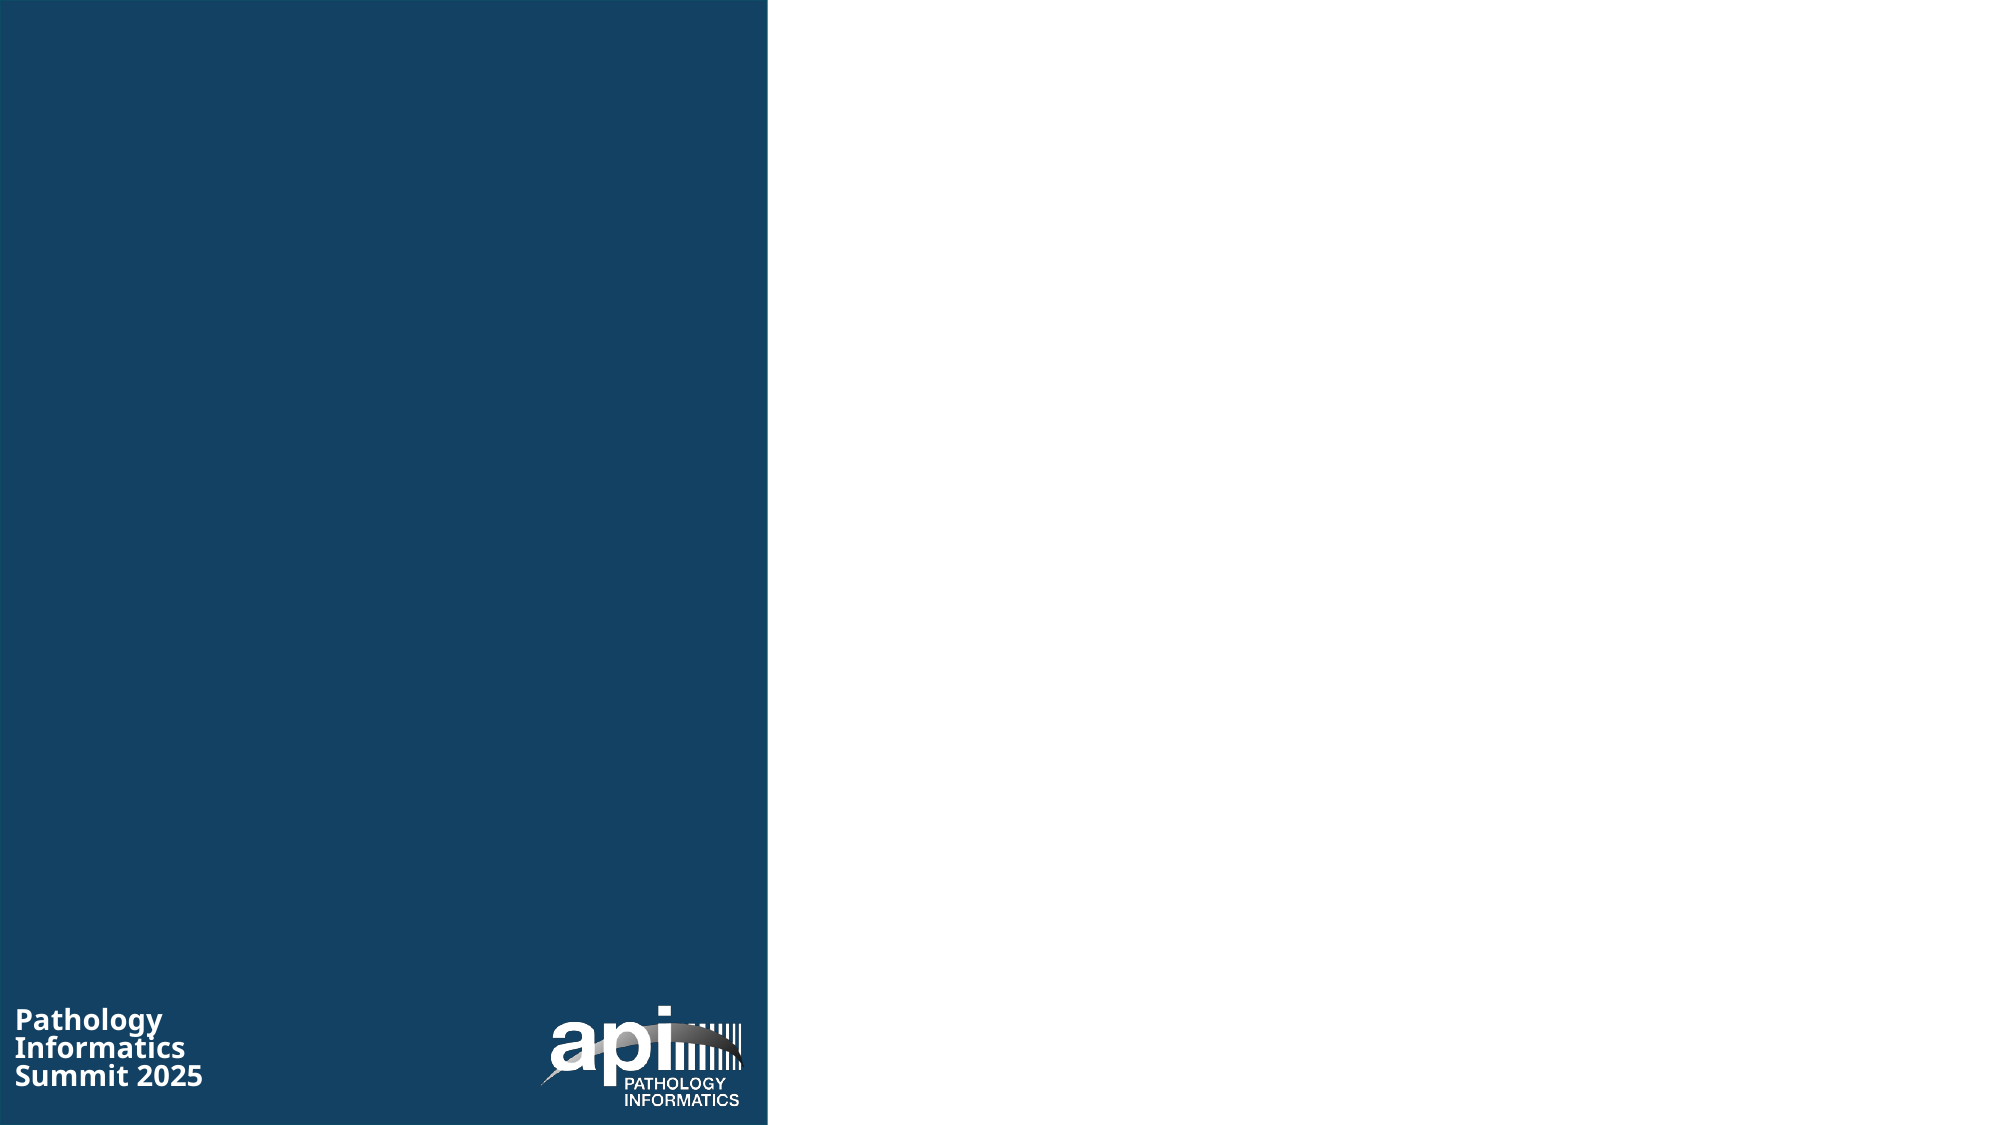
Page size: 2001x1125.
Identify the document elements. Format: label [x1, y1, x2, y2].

picture [528, 983, 767, 1125]
